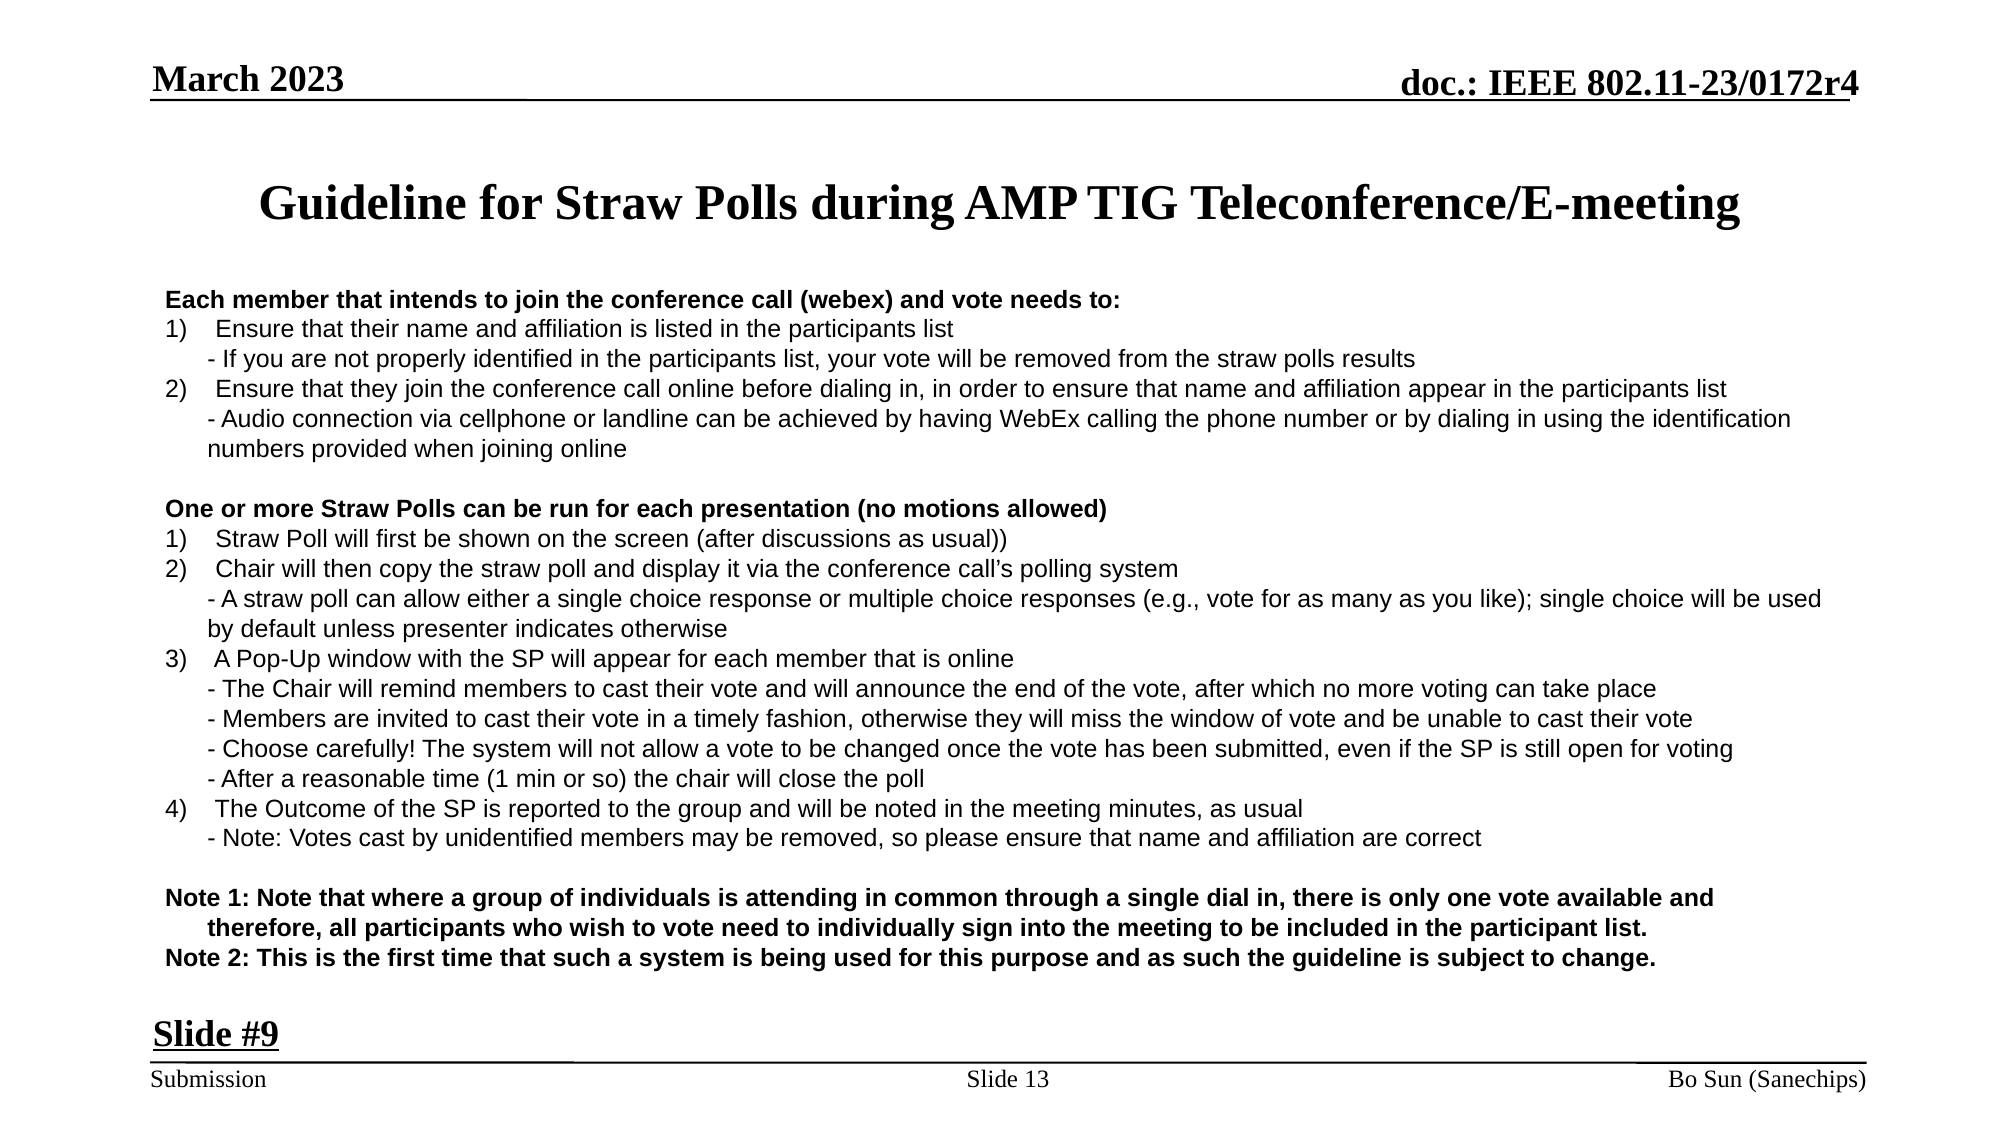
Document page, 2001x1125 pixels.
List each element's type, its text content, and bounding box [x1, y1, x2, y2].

text_box Slide #9 [138, 1001, 295, 1062]
slide_number Slide 13 [949, 1061, 1067, 1123]
title Guideline for Straw Polls during AMP TIG Teleconference/E-meeting [149, 112, 1850, 275]
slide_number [152, 54, 563, 100]
list Each member that intends to join the conference call (webex) and vote needs to: 1) Ensure that their name and affiliation is listed in the participants list - If you are not properly identified in the participants list, your vote will be removed from the straw polls results 2) Ensure that they join the conference call online before dialing in, in order to ensure that name and affiliation appear in the participants list - Audio connection via cellphone or landline can be achieved by having WebEx calling the phone number or by dialing in using the identification numbers provided when joining online One or more Straw Polls can be run for each presentation (no motions allowed) 1) Straw Poll will first be shown on the screen (after discussions as usual)) 2) Chair will then copy the straw poll and display it via the conference call’s polling system - A straw poll can allow either a single choice response or multiple choice responses (e.g., vote for as many as you like); single choice will be used by default unless presenter indicates otherwise 3) A Pop-Up window with the SP will appear for each member that is online - The Chair will remind members to cast their vote and will announce the end of the vote, after which no more voting can take place - Members are invited to cast their vote in a timely fashion, otherwise they will miss the window of vote and be unable to cast their vote - Choose carefully! The system will not allow a vote to be changed once the vote has been submitted, even if the SP is still open for voting - After a reasonable time (1 min or so) the chair will close the poll 4) The Outcome of the SP is reported to the group and will be noted in the meeting minutes, as usual - Note: Votes cast by unidentified members may be removed, so please ensure that name and affiliation are correct Note 1: Note that where a group of individuals is attending in common through a single dial in, there is only one vote available and therefore, all participants who wish to vote need to individually sign into the meeting to be included in the participant list. Note 2: This is the first time that such a system is being used for this purpose and as such the guideline is subject to change. [149, 275, 1850, 1042]
footer Bo Sun (Sanechips) [1169, 1061, 1867, 1093]
